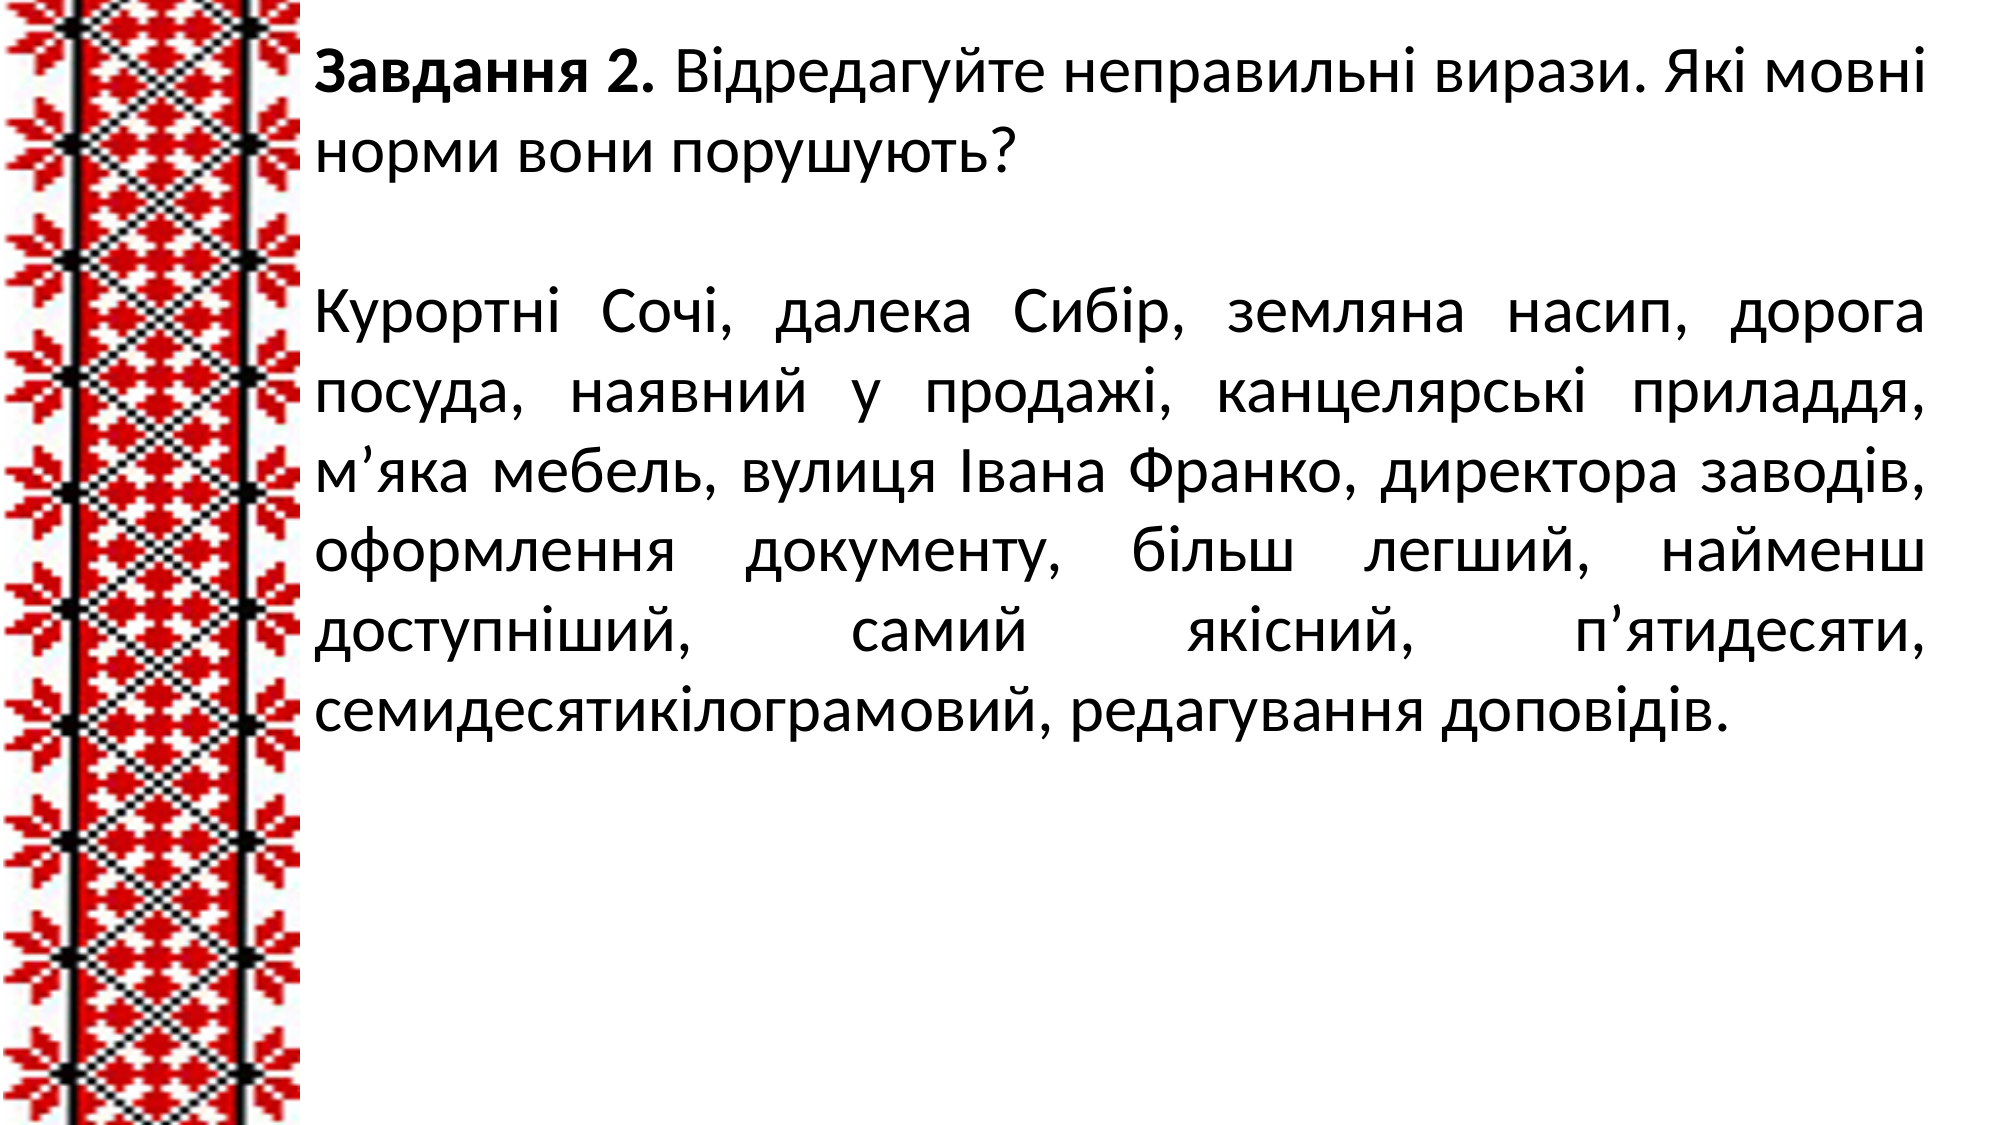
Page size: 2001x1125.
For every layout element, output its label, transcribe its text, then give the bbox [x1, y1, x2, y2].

picture [3, 0, 300, 1125]
text_box Завдання 2. Відредагуйте неправильні вирази. Які мовні норми вони порушують? Курортні Сочі, далека Сибір, земляна насип, дорога посуда, наявний у продажі, канцелярські приладдя, м’яка мебель, вулиця Івана Франко, директора заводів, оформлення документу, більш легший, найменш доступніший, самий якісний, п’ятидесяти, семидесятикілограмовий, редагування доповідів. [300, 18, 1944, 753]
